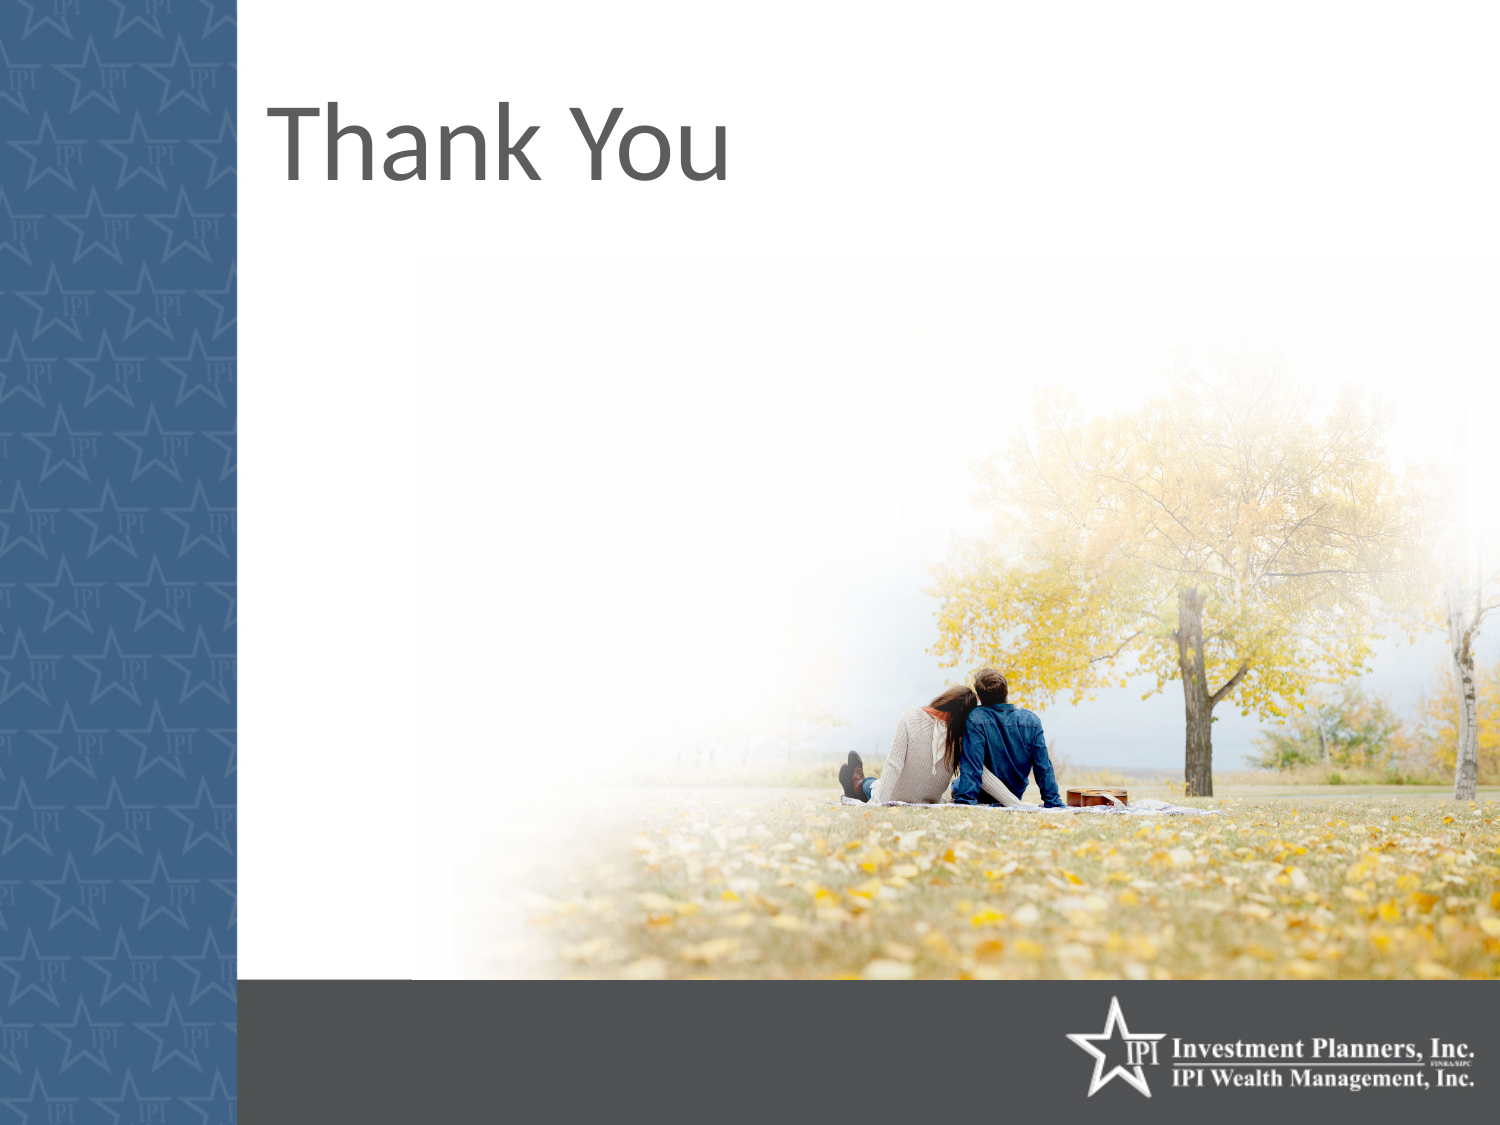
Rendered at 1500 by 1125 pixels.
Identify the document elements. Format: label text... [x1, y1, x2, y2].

title Thank You [251, 86, 1427, 185]
picture [0, 0, 1500, 1125]
